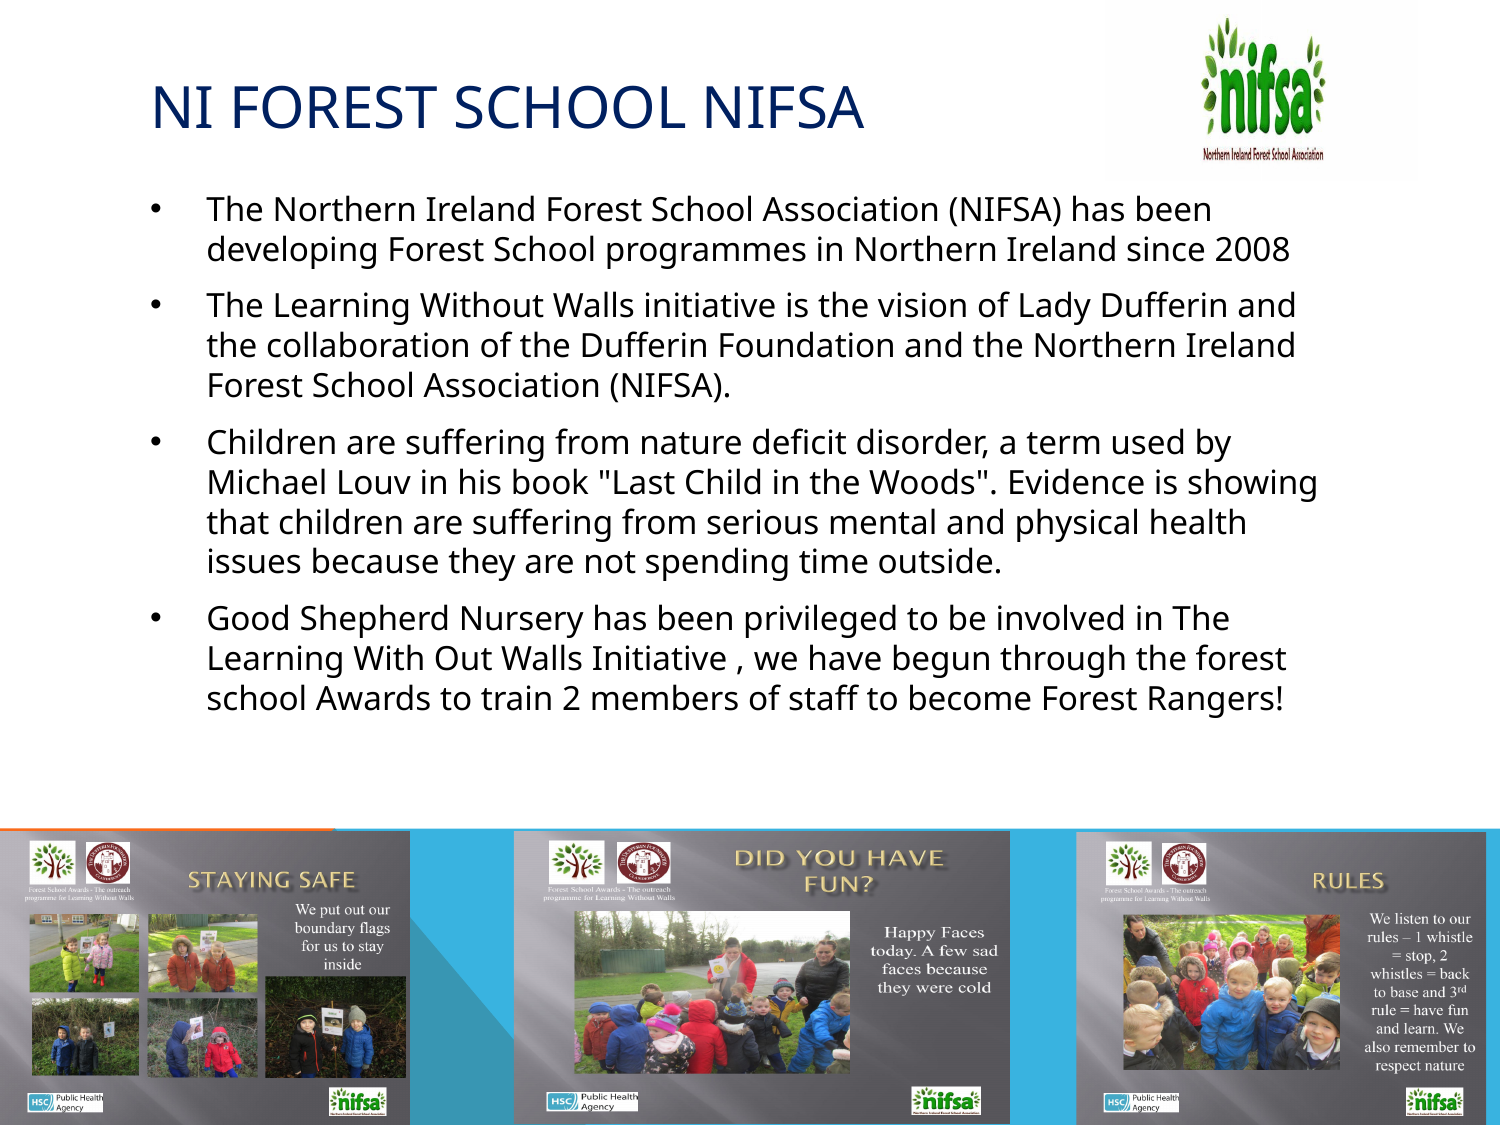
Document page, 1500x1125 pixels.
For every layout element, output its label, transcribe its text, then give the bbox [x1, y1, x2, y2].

picture [513, 830, 1011, 1124]
picture [1076, 832, 1487, 1125]
list The Northern Ireland Forest School Association (NIFSA) has been developing Forest School programmes in Northern Ireland since 2008 The Learning Without Walls initiative is the vision of Lady Dufferin and the collaboration of the Dufferin Foundation and the Northern Ireland Forest School Association (NIFSA). Children are suffering from nature deficit disorder, a term used by Michael Louv in his book "Last Child in the Woods". Evidence is showing that children are suffering from serious mental and physical health issues because they are not spending time outside. Good Shepherd Nursery has been privileged to be involved in The Learning With Out Walls Initiative , we have begun through the forest school Awards to train 2 members of staff to become Forest Rangers! [135, 180, 1369, 787]
picture [0, 830, 411, 1125]
title NI forest school NIFSA [135, 60, 1099, 150]
picture [1104, 0, 1418, 181]
